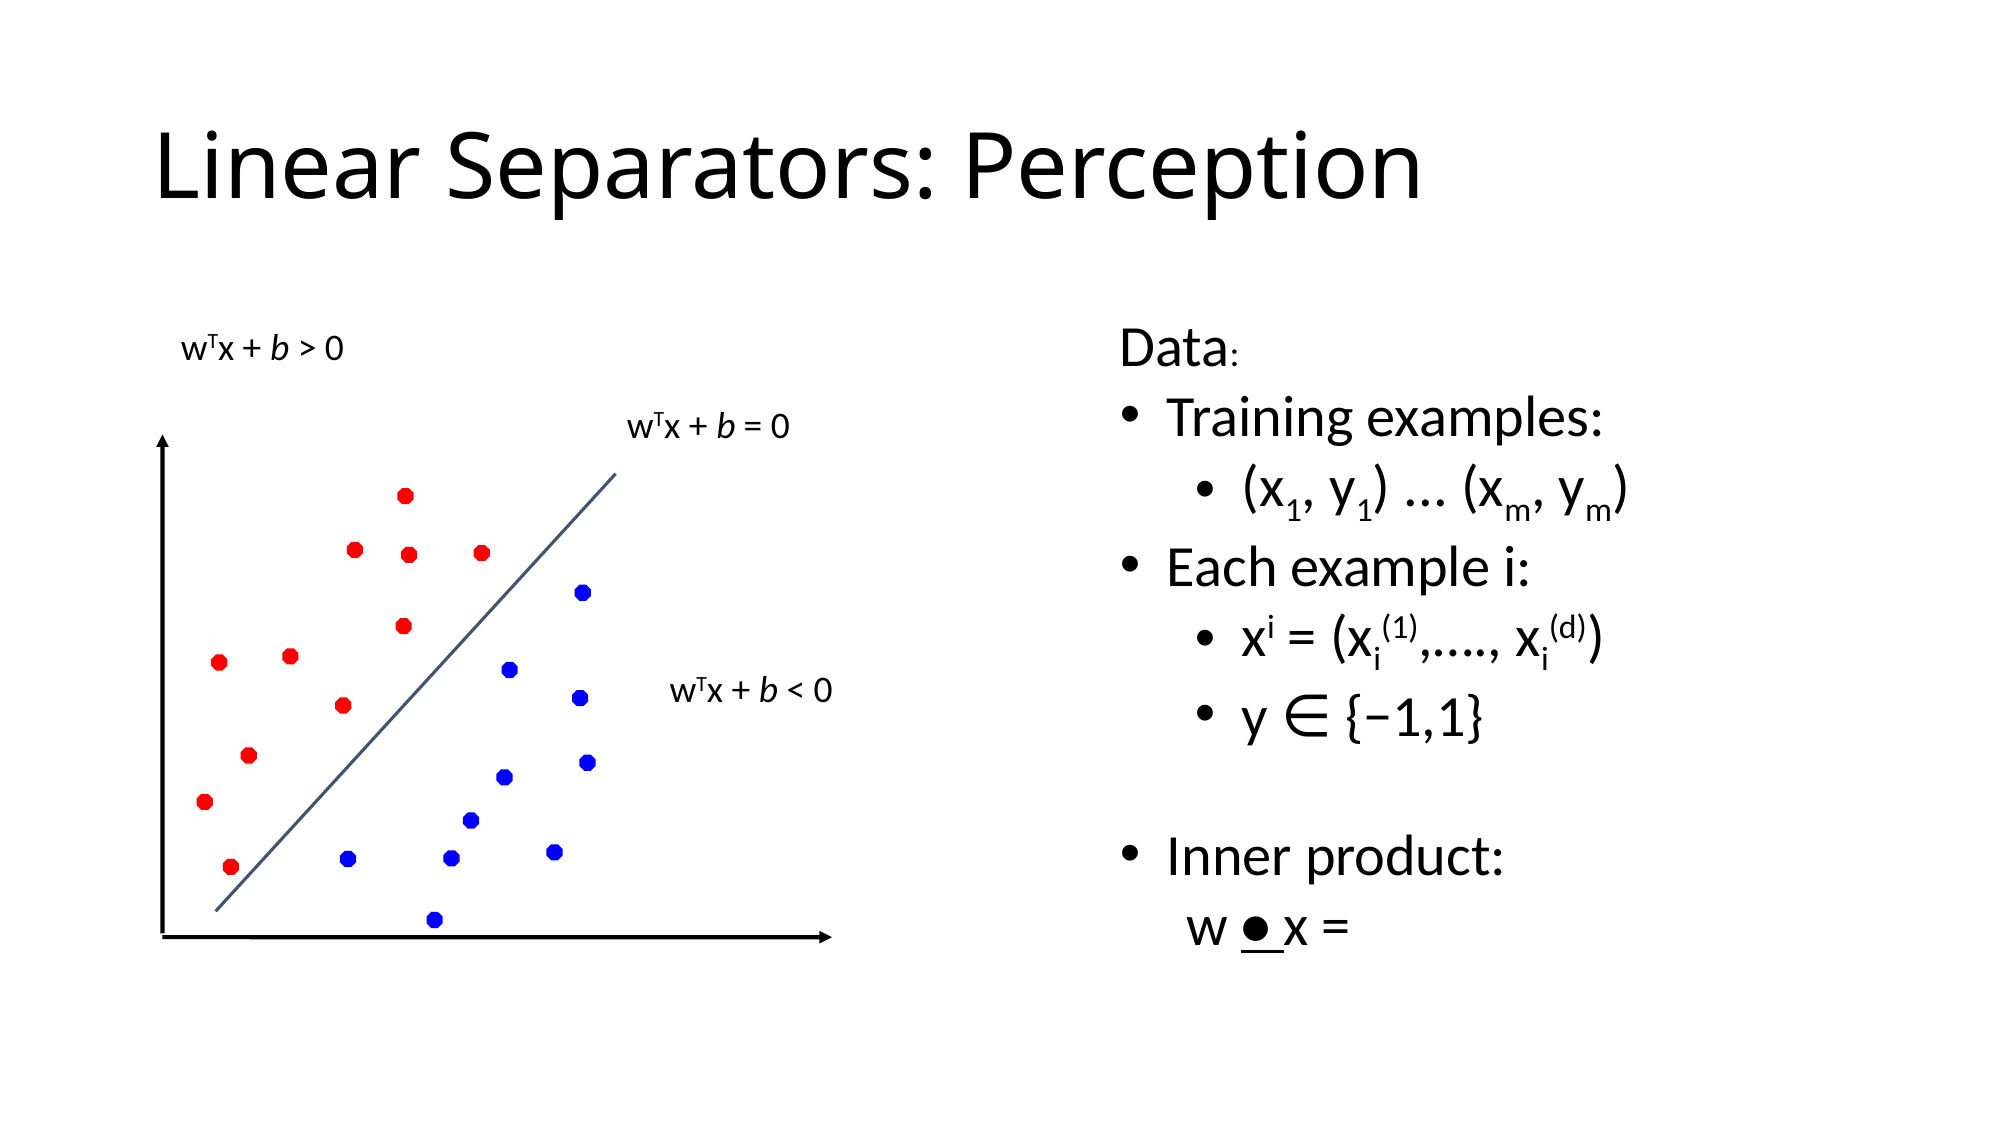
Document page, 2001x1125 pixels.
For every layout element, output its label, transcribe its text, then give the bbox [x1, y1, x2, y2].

text_box wTx + b < 0 [654, 657, 877, 718]
text_box [283, 649, 298, 664]
text_box [241, 748, 257, 763]
text_box [162, 931, 833, 944]
text_box [427, 912, 442, 928]
text_box [474, 545, 490, 561]
text_box [335, 698, 351, 713]
text_box wTx + b = 0 [612, 393, 834, 453]
text_box [223, 859, 239, 875]
text_box [575, 585, 591, 601]
text_box [156, 434, 169, 934]
text_box [502, 662, 517, 678]
text_box [580, 755, 595, 771]
text_box [444, 851, 459, 866]
text_box [463, 813, 479, 828]
text_box [572, 690, 588, 706]
text_box [547, 845, 562, 860]
title Linear Separators: Perception [137, 59, 1863, 278]
text_box [340, 851, 356, 867]
text_box [497, 770, 512, 785]
text_box [347, 542, 363, 558]
text_box [401, 547, 417, 563]
text_box [396, 618, 411, 634]
text_box [398, 488, 413, 504]
text_box wTx + b > 0 [166, 315, 388, 375]
text_box [212, 655, 227, 670]
text_box [197, 794, 213, 810]
